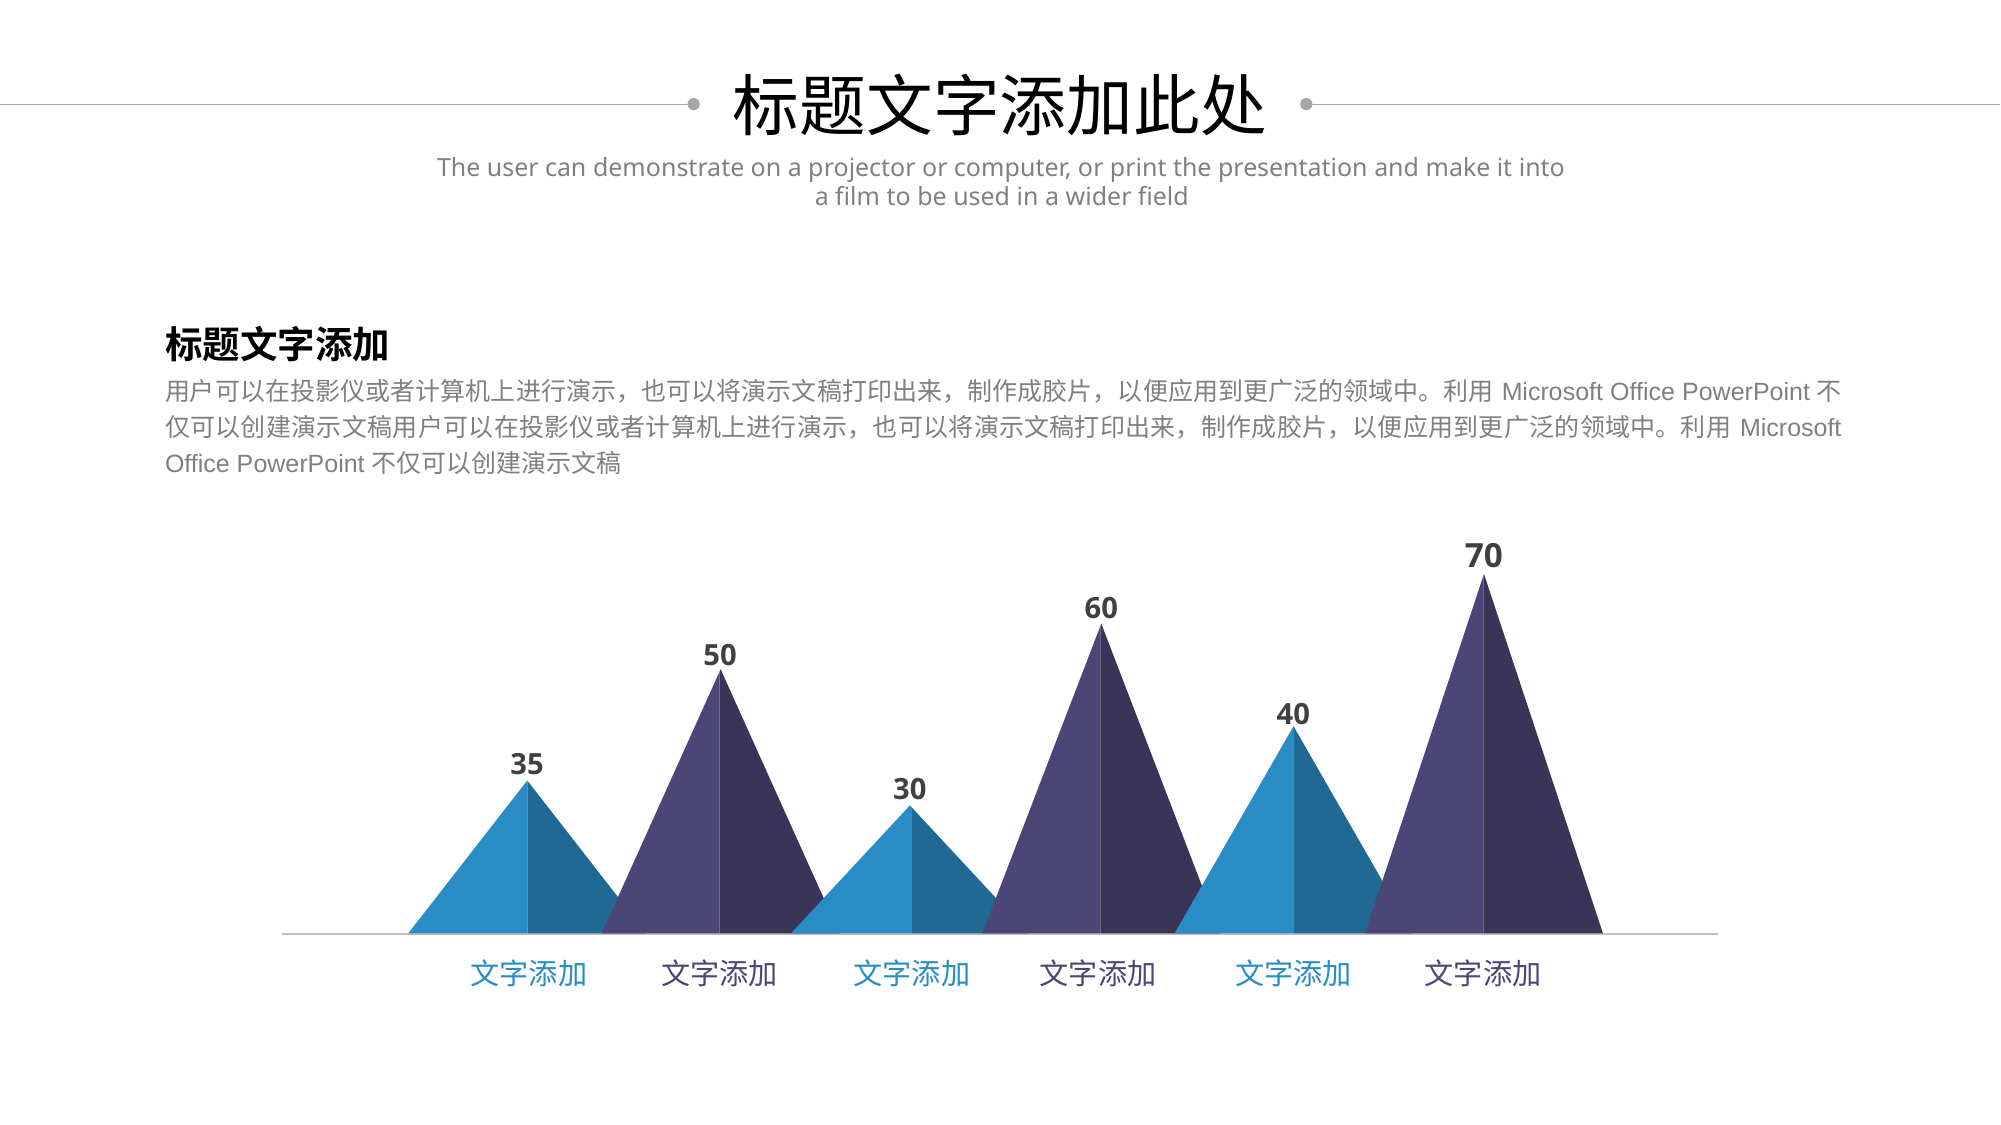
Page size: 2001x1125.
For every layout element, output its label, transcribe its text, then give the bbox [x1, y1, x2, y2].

text_box [1363, 575, 1485, 934]
text_box The user can demonstrate on a projector or computer, or print the presentation and make it into a film to be used in a wider field [412, 143, 1592, 219]
text_box [1482, 570, 1605, 934]
text_box 50 [706, 635, 735, 664]
text_box 60 [1087, 589, 1116, 617]
text_box [1172, 724, 1296, 934]
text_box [150, 304, 1857, 487]
text_box 35 [513, 745, 542, 774]
text_box 70 [1467, 534, 1501, 566]
text_box 文字添加 [1189, 940, 1379, 998]
text_box [1099, 620, 1202, 934]
text_box [980, 625, 1102, 934]
text_box [913, 807, 995, 934]
text_box 40 [1279, 695, 1308, 723]
text_box 文字添加 [1379, 940, 1588, 998]
text_box [788, 803, 913, 934]
text_box 文字添加 [807, 940, 994, 998]
text_box [719, 666, 824, 934]
text_box [600, 670, 721, 934]
text_box [406, 778, 529, 934]
text_box 30 [895, 770, 924, 798]
text_box [1296, 728, 1382, 934]
text_box [529, 781, 617, 934]
text_box 标题文字添加此处 [718, 56, 1282, 143]
text_box 文字添加 [424, 940, 615, 998]
text_box 文字添加 [615, 940, 807, 998]
text_box 文字添加 [994, 940, 1189, 998]
